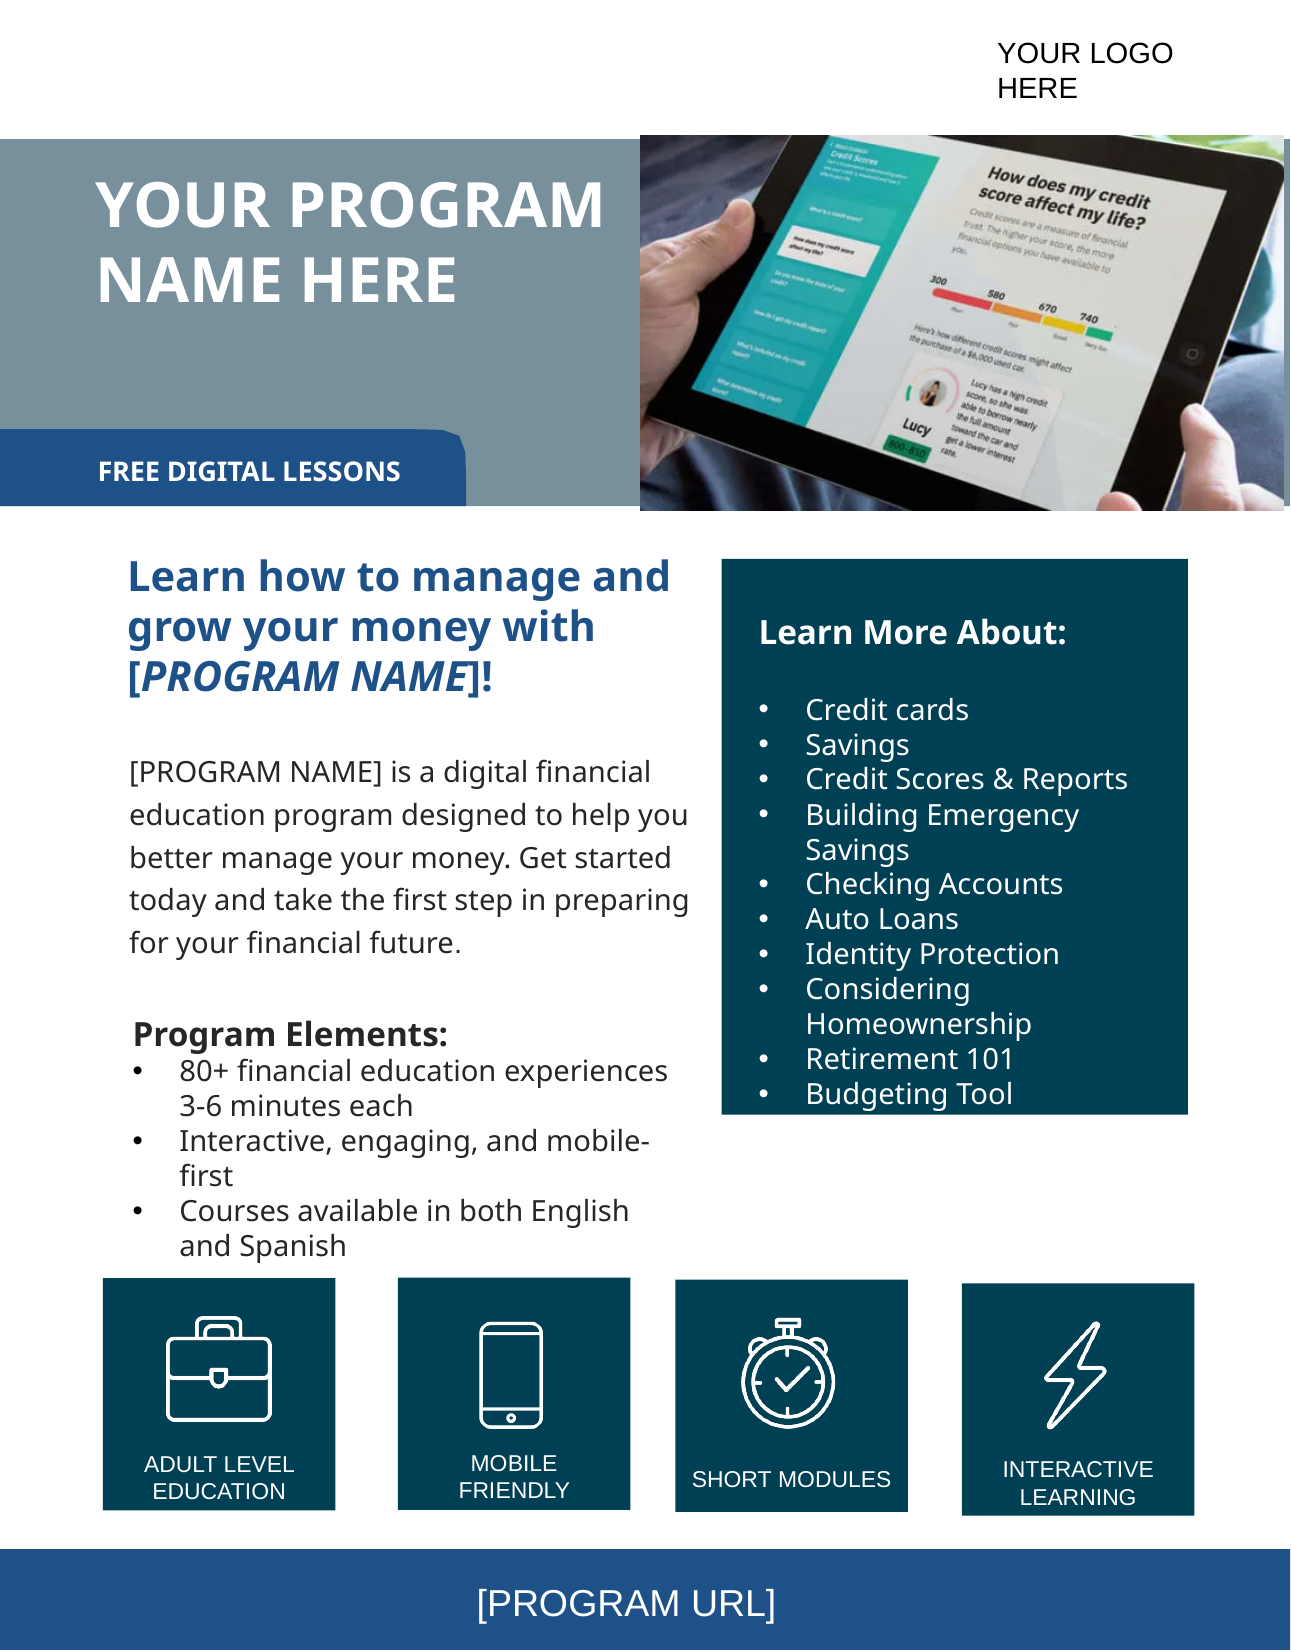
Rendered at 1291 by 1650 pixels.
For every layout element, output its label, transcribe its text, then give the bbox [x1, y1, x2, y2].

text_box [0, 139, 635, 507]
text_box [PROGRAM URL] [184, 1571, 1069, 1632]
picture [1065, 1490, 1073, 1504]
text_box YOUR LOGO HERE [982, 27, 1252, 112]
picture [483, 1456, 487, 1470]
text_box [620, 800, 671, 850]
picture [1074, 1468, 1084, 1473]
picture [1057, 1462, 1066, 1476]
picture [475, 1483, 483, 1497]
picture [377, 1230, 931, 1520]
text_box Learn how to manage and grow your money with [PROGRAM NAME]! [PROGRAM NAME] is a digital financial education program designed to help you better manage your money. Get started today and take the first step in preparing for your financial future. [127, 544, 695, 988]
picture [1050, 1497, 1060, 1501]
text_box FREE DIGITAL LESSONS [95, 452, 426, 489]
picture [480, 1322, 543, 1428]
text_box [0, 429, 467, 507]
text_box ADULT LEVEL EDUCATION [101, 1509, 337, 1513]
picture [1045, 1322, 1106, 1429]
text_box Learn More About: Credit cards Savings Credit Scores & Reports Building Emergency Savings Checking Accounts Auto Loans Identity Protection Considering Homeownership Retirement 101 Budgeting Tool [743, 603, 1180, 1118]
text_box [645, 825, 696, 875]
picture [939, 1238, 1212, 1511]
picture [220, 1490, 230, 1495]
picture [510, 1456, 519, 1470]
picture [147, 1463, 157, 1468]
picture [167, 1317, 271, 1421]
title YOUR PROGRAM NAME HERE [95, 165, 635, 376]
picture [461, 1483, 471, 1497]
text_box w [720, 557, 1190, 1117]
text_box Program Elements: 80+ financial education experiences 3-6 minutes each Interactive, engaging, and mobile-first Courses available in both English and Spanish [117, 1005, 686, 1270]
text_box [0, 1547, 1291, 1650]
picture [640, 135, 1284, 512]
picture [86, 1236, 352, 1501]
